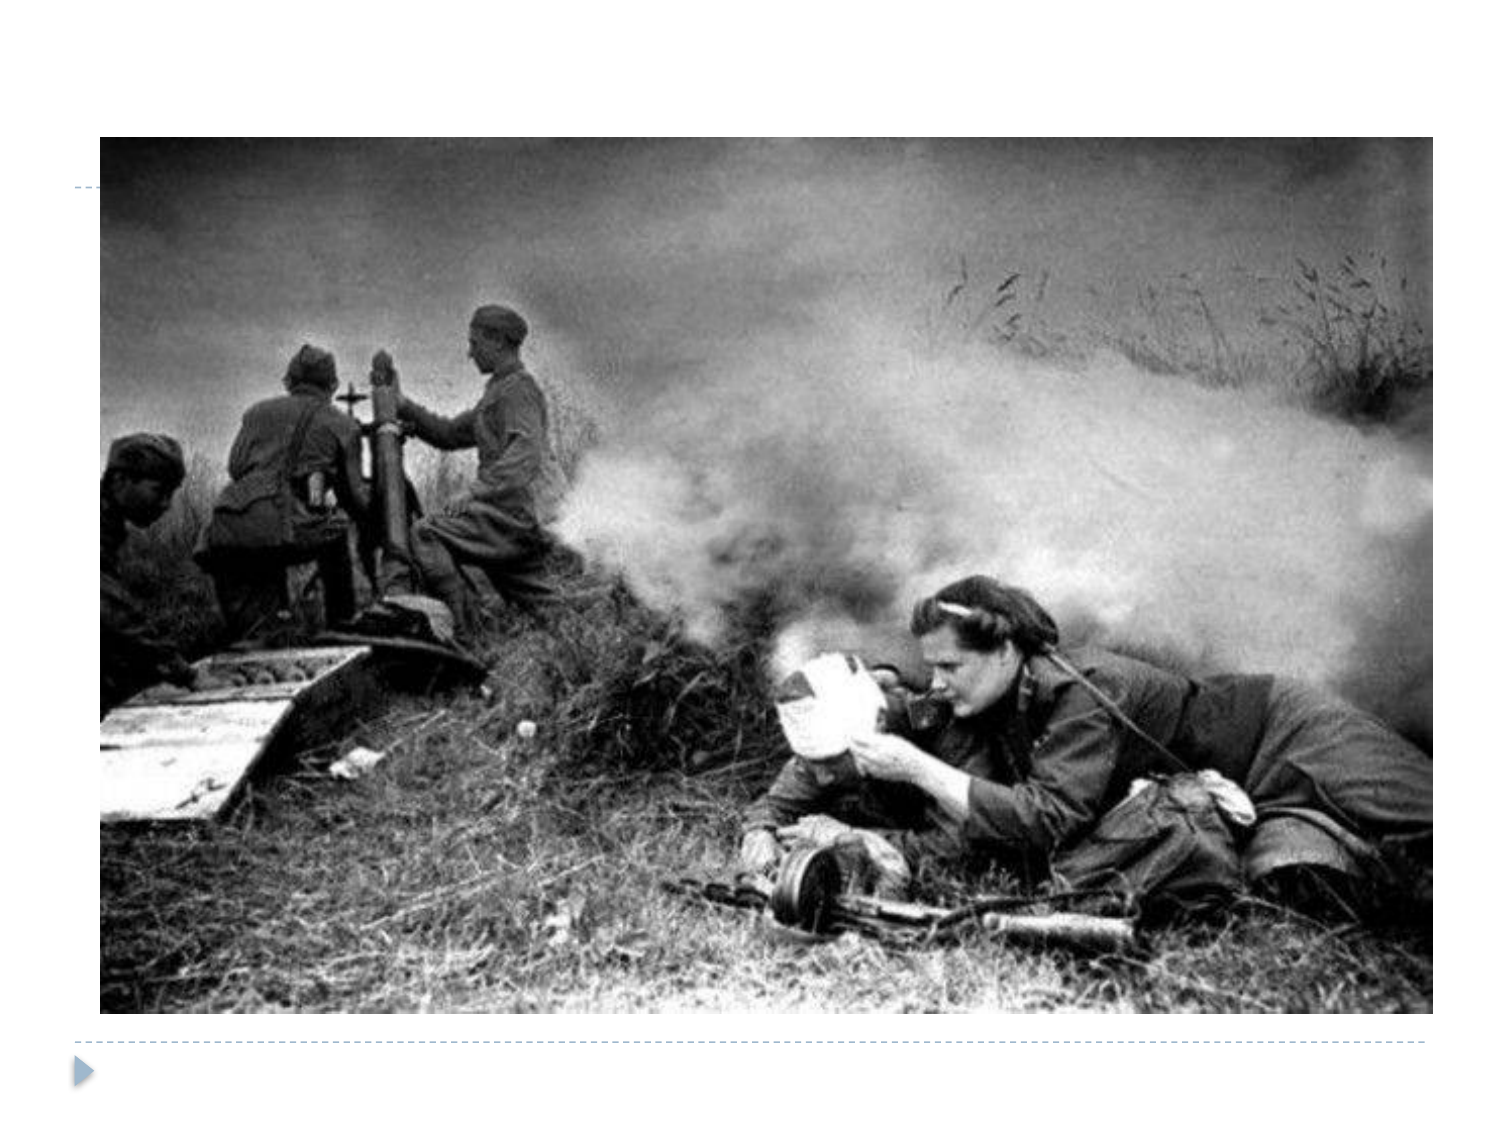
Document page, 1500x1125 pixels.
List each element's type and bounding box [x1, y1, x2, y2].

list [100, 136, 1433, 1014]
